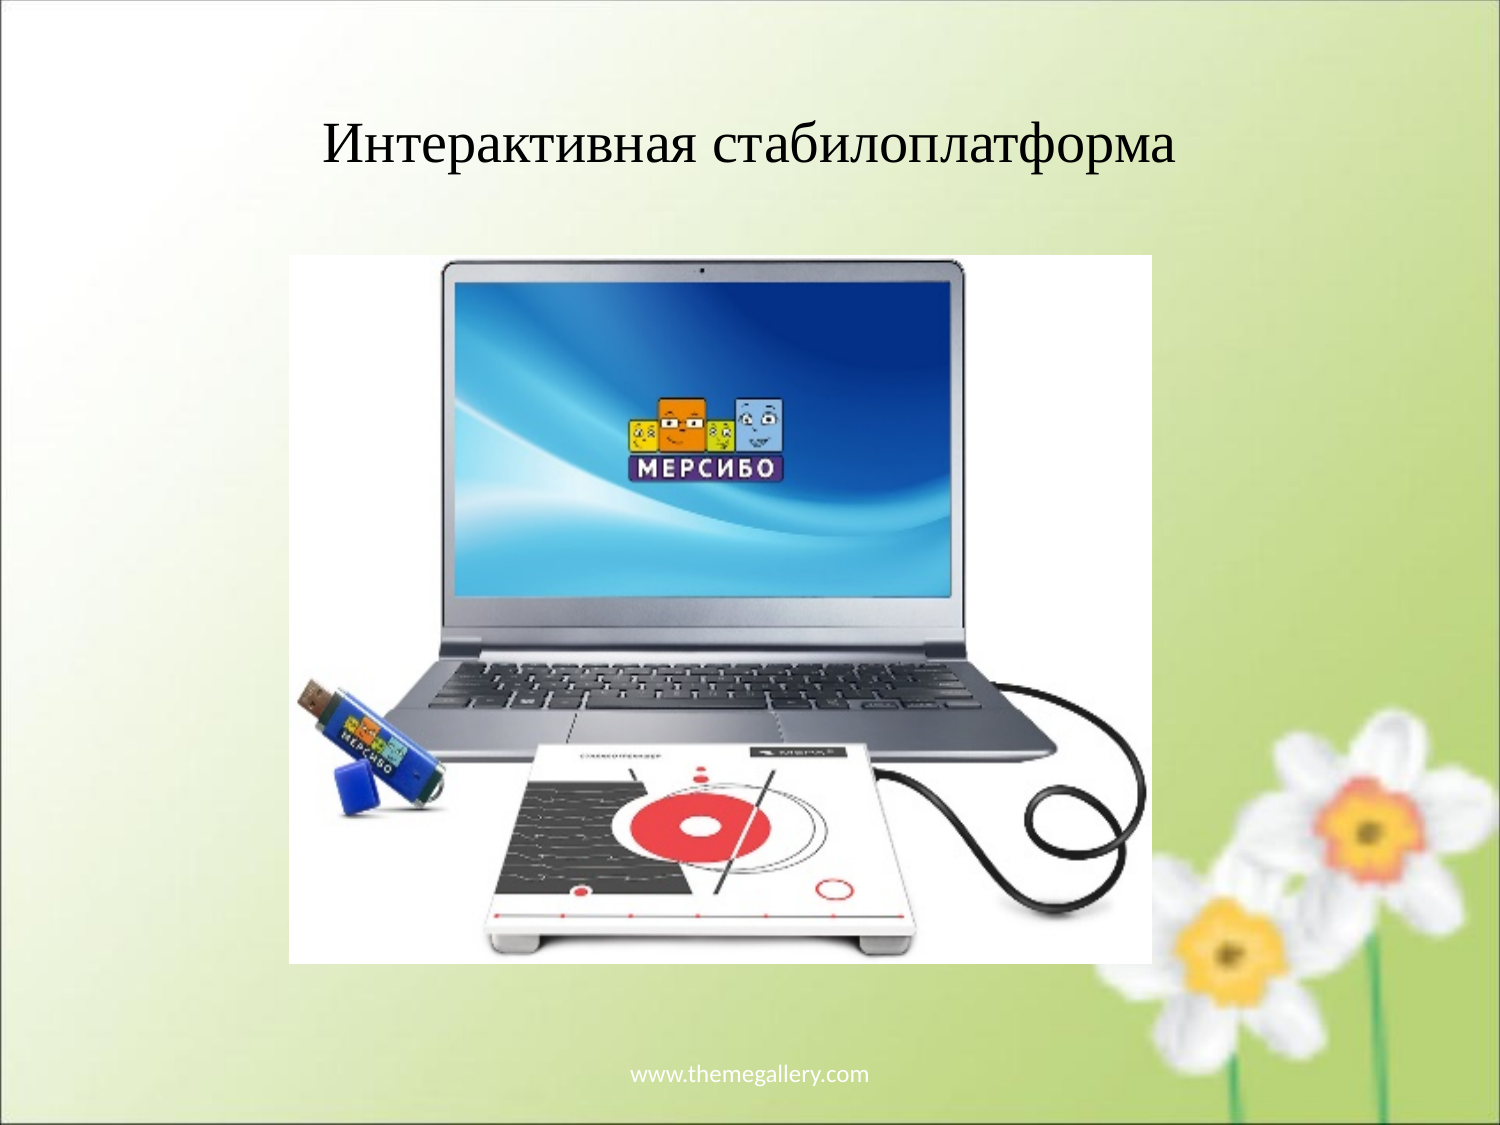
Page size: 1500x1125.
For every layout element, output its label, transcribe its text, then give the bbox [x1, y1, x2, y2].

footer www.themegallery.com [512, 1042, 988, 1103]
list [288, 255, 1152, 965]
title Интерактивная стабилоплатформа [74, 44, 1426, 233]
picture [0, 0, 1500, 1125]
